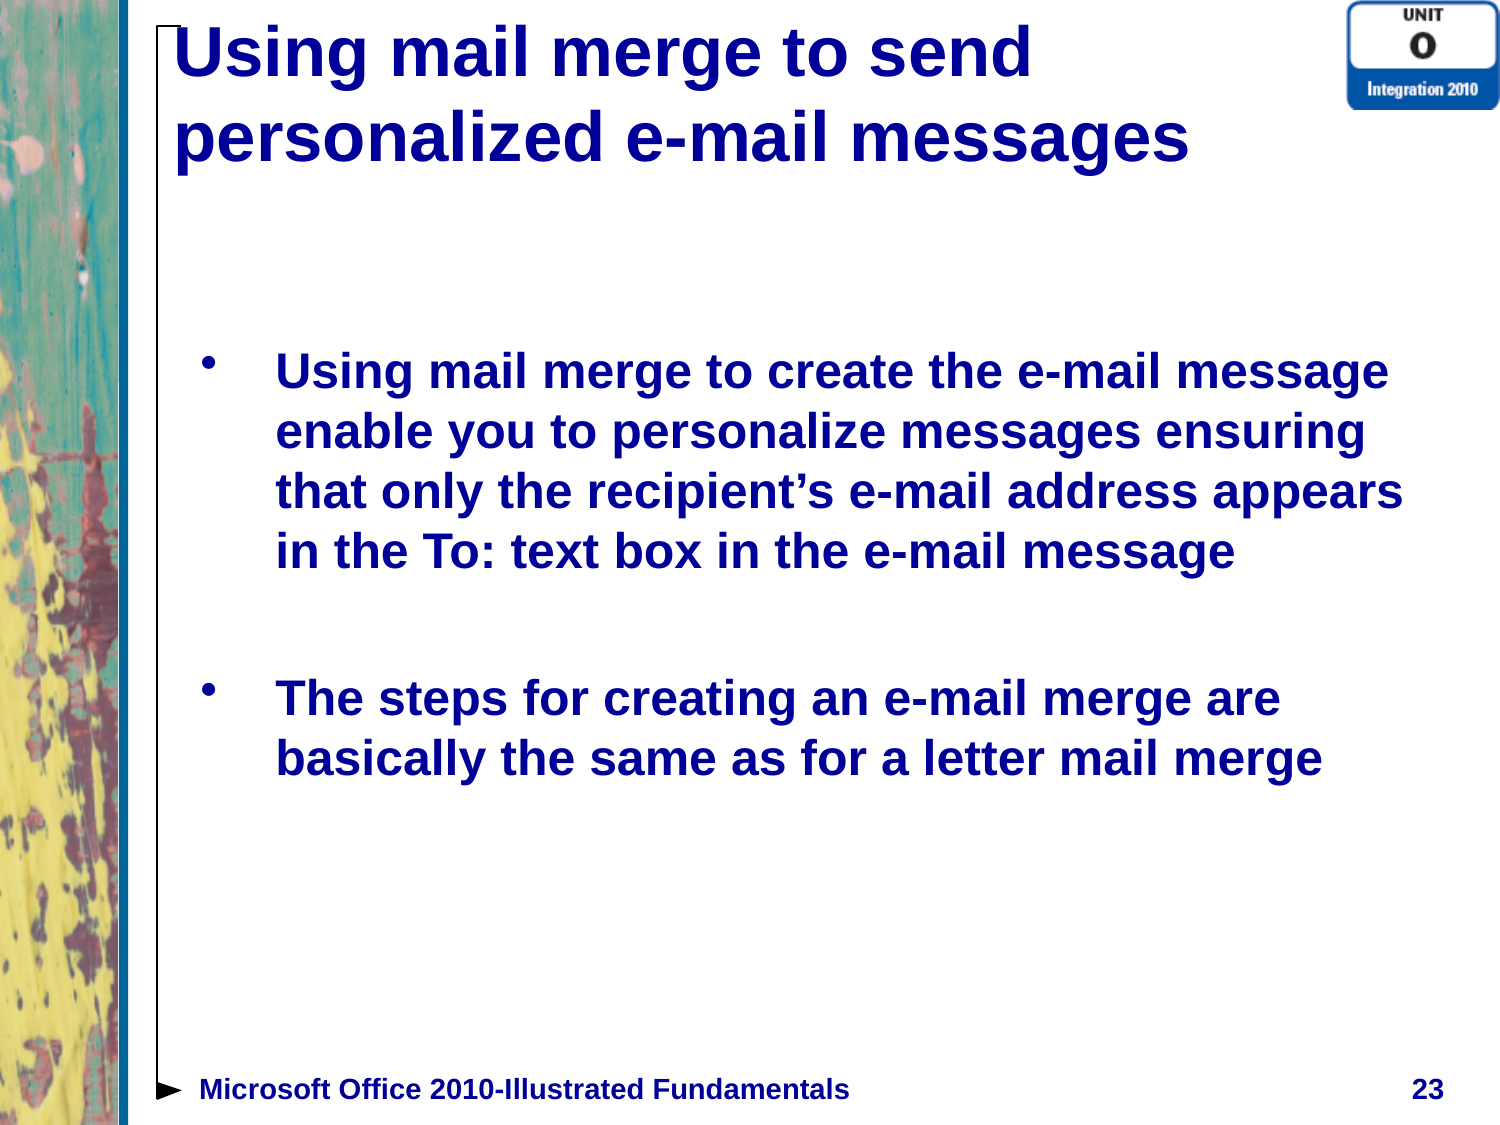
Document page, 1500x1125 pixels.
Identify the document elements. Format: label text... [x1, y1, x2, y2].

picture [1359, 0, 1500, 110]
title Using mail merge to send personalized e-mail messages [157, 0, 1359, 182]
slide_number 23 [1356, 1062, 1460, 1105]
picture [0, 0, 118, 1125]
footer Microsoft Office 2010-Illustrated Fundamentals [183, 1062, 1147, 1125]
list Using mail merge to create the e-mail message enable you to personalize messages ensuring that only the recipient’s e-mail address appears in the To: text box in the e-mail message The steps for creating an e-mail merge are basically the same as for a letter mail merge [185, 330, 1447, 1014]
